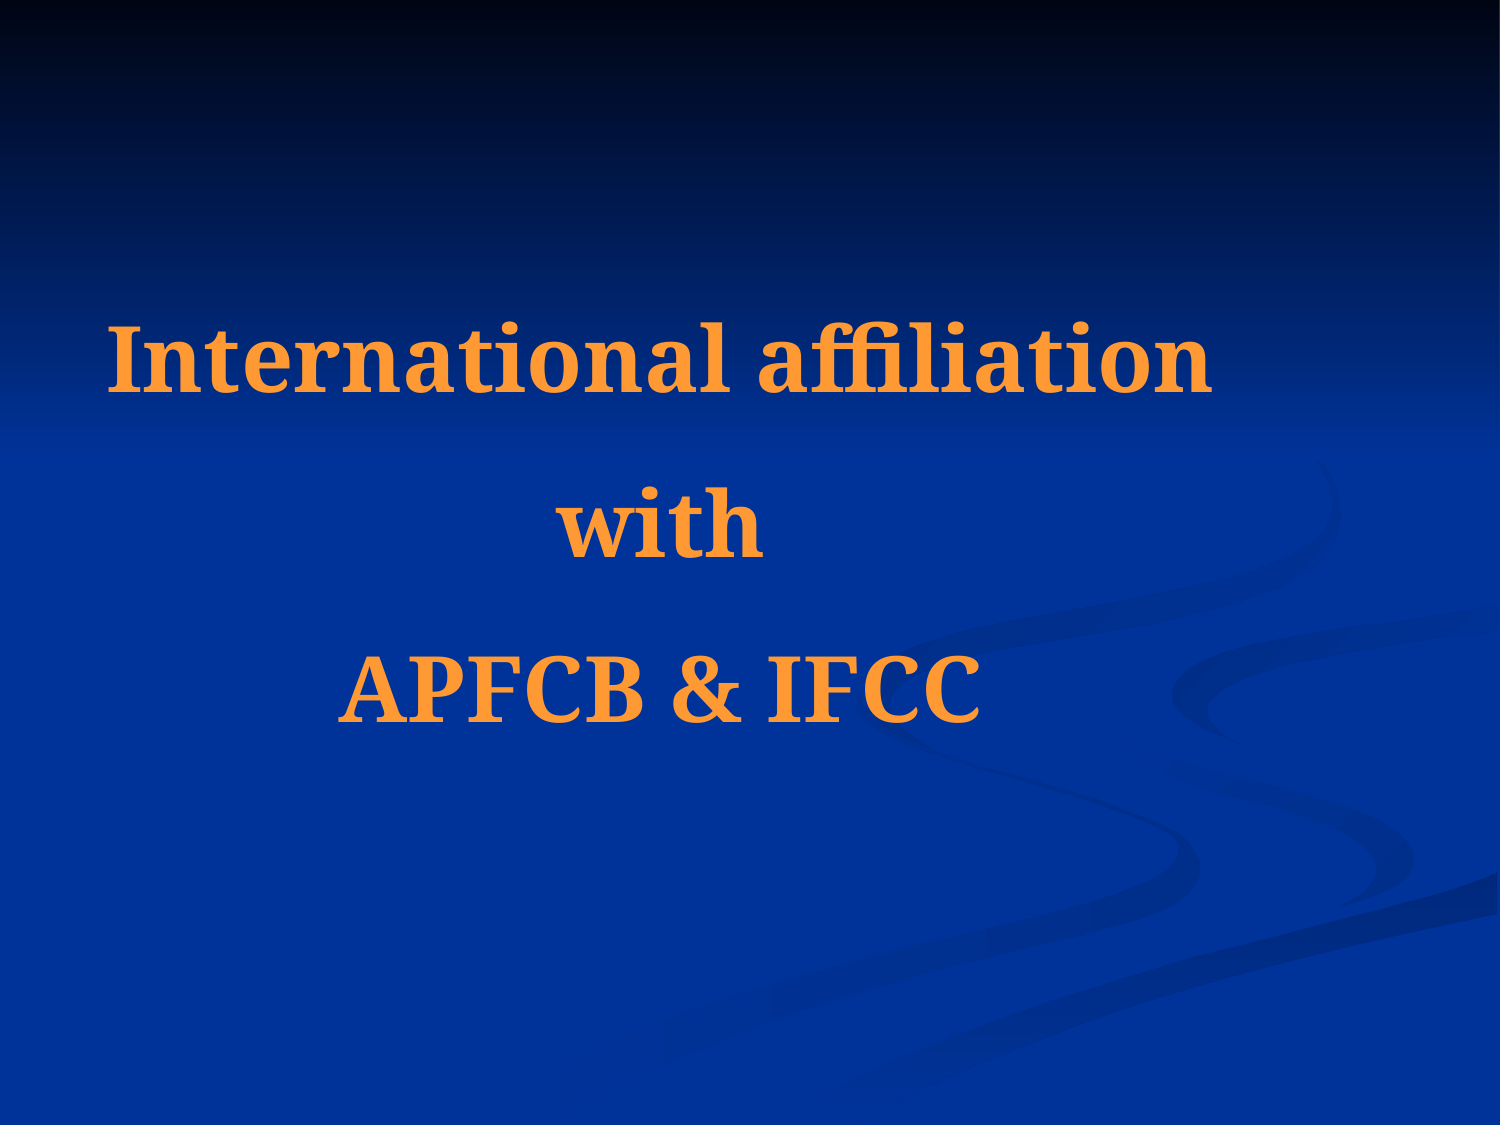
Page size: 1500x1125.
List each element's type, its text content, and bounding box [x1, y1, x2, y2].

title International affiliation with APFCB & IFCC [49, 212, 1273, 776]
